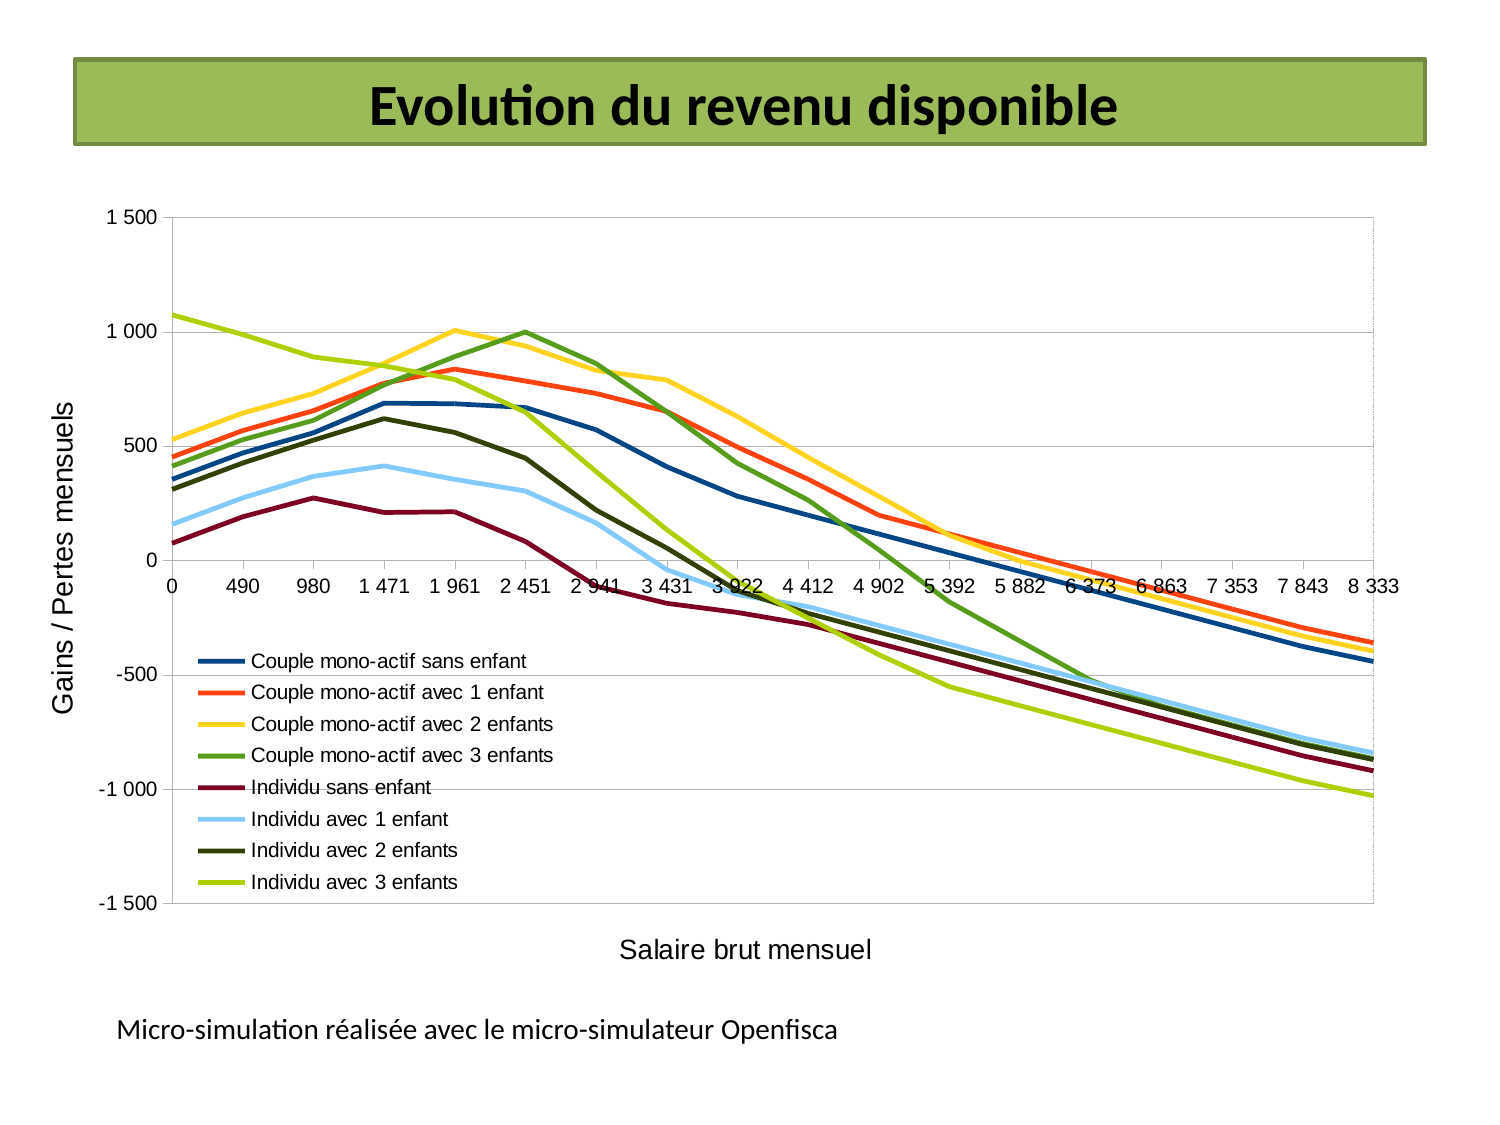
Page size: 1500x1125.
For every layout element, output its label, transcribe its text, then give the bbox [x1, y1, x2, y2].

text_box Micro-simulation réalisée avec le micro-simulateur Openfisca [101, 1029, 854, 1053]
picture [31, 104, 1469, 1021]
text_box Evolution du revenu disponible [73, 57, 1427, 102]
